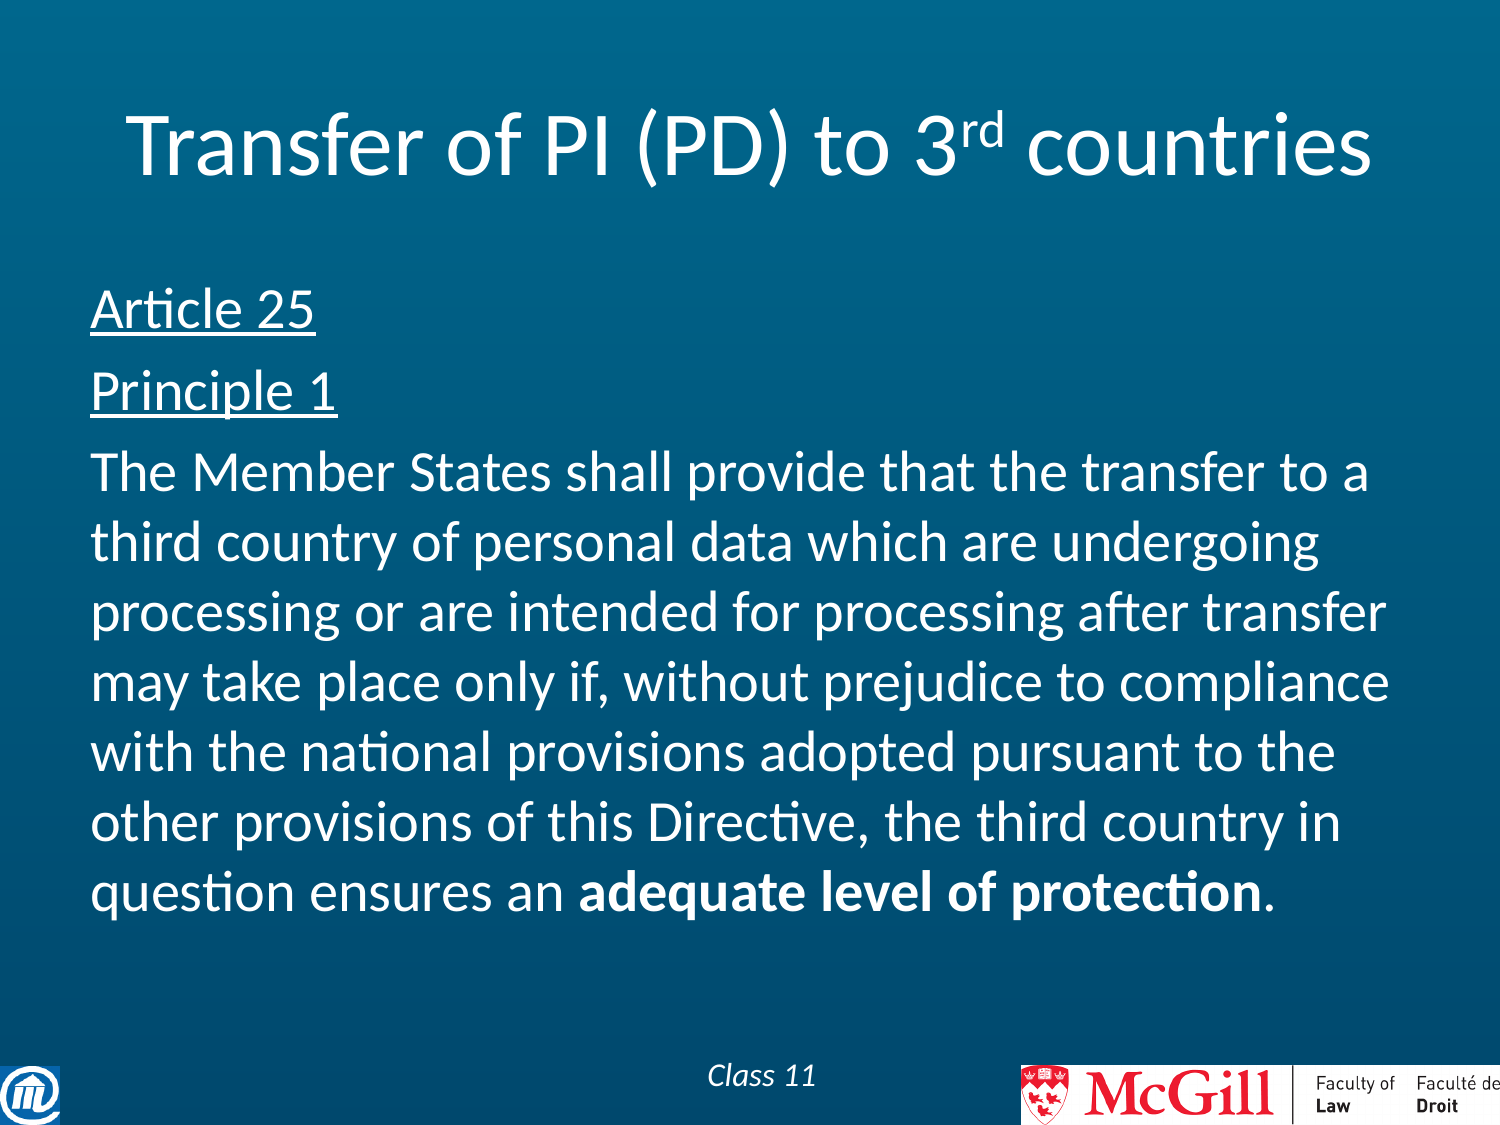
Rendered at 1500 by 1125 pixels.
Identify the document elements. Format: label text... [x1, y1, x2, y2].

picture [1022, 1066, 1500, 1125]
footer Class 11 [490, 1042, 1034, 1103]
title Transfer of PI (PD) to 3rd countries [75, 45, 1425, 233]
list Article 25 Principle 1 The Member States shall provide that the transfer to a third country of personal data which are undergoing processing or are intended for processing after transfer may take place only if, without prejudice to compliance with the national provisions adopted pursuant to the other provisions of this Directive, the third country in question ensures an adequate level of protection. [75, 262, 1425, 1005]
picture [0, 1067, 59, 1125]
